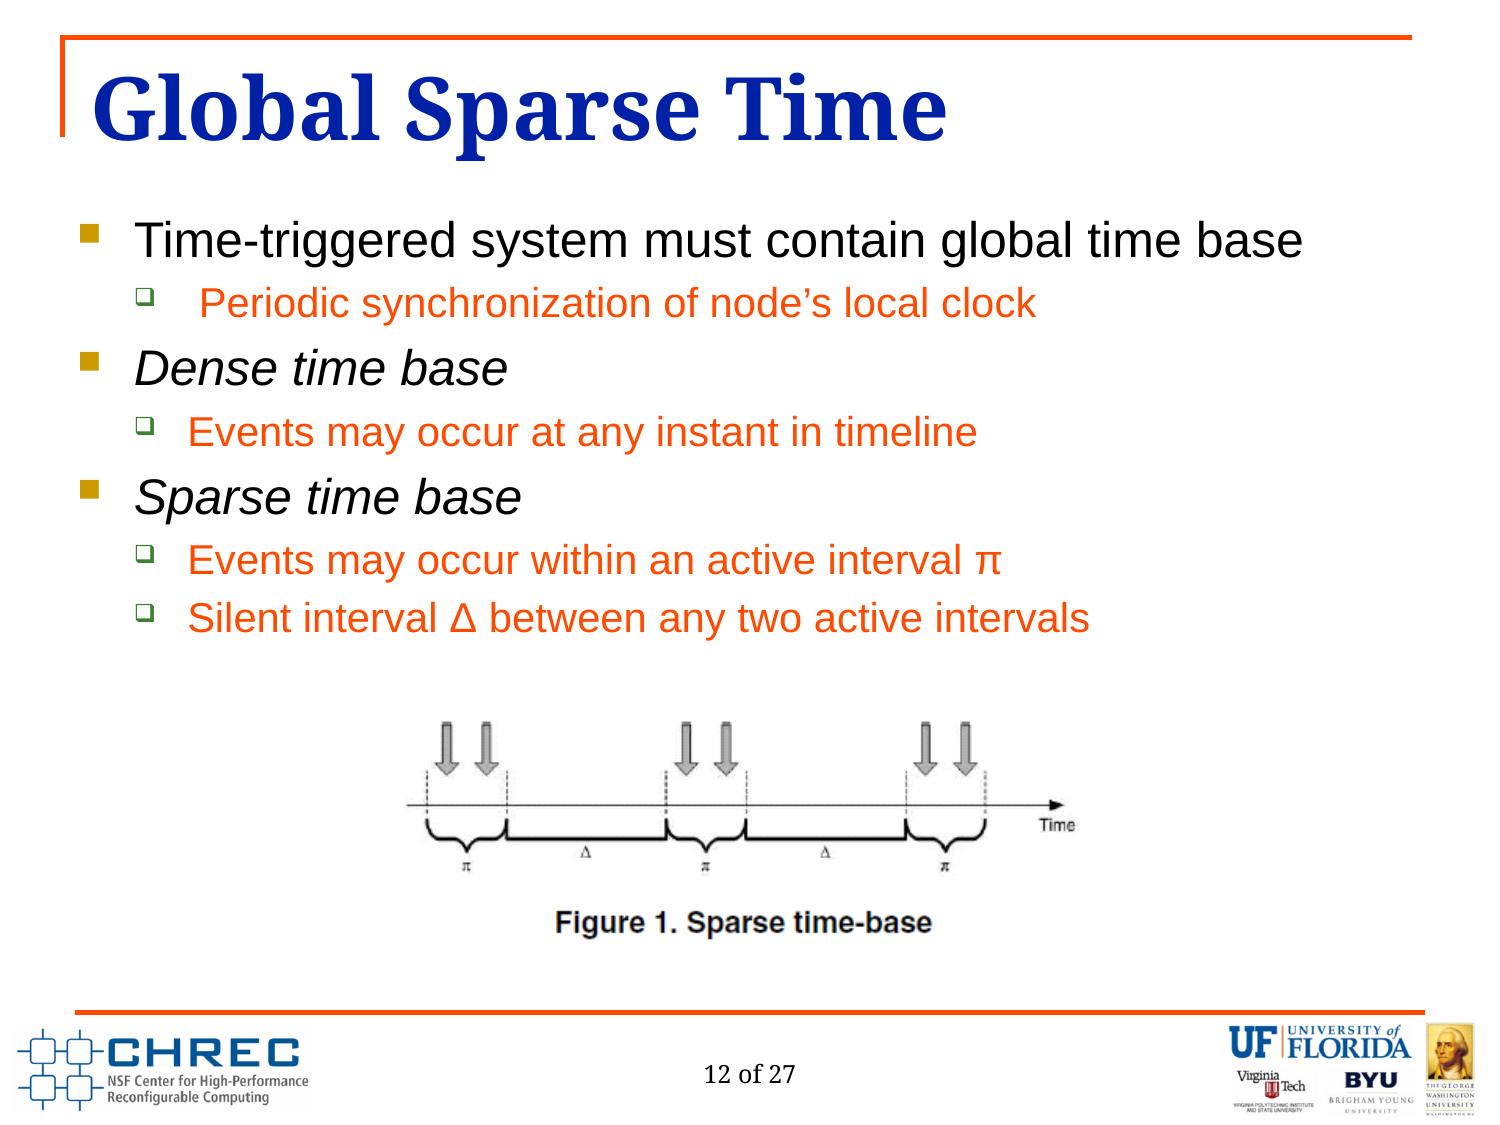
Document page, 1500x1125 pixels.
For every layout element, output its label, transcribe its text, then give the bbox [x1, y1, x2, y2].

picture [12, 1026, 313, 1112]
title Global Sparse Time [74, 45, 1426, 201]
slide_number 12 of 27 [599, 1024, 901, 1101]
list Time-triggered system must contain global time base Periodic synchronization of node’s local clock Dense time base Events may occur at any instant in timeline Sparse time base Events may occur within an active interval π Silent interval Δ between any two active intervals [62, 199, 1413, 943]
picture [1224, 1021, 1475, 1117]
picture [375, 677, 1125, 988]
